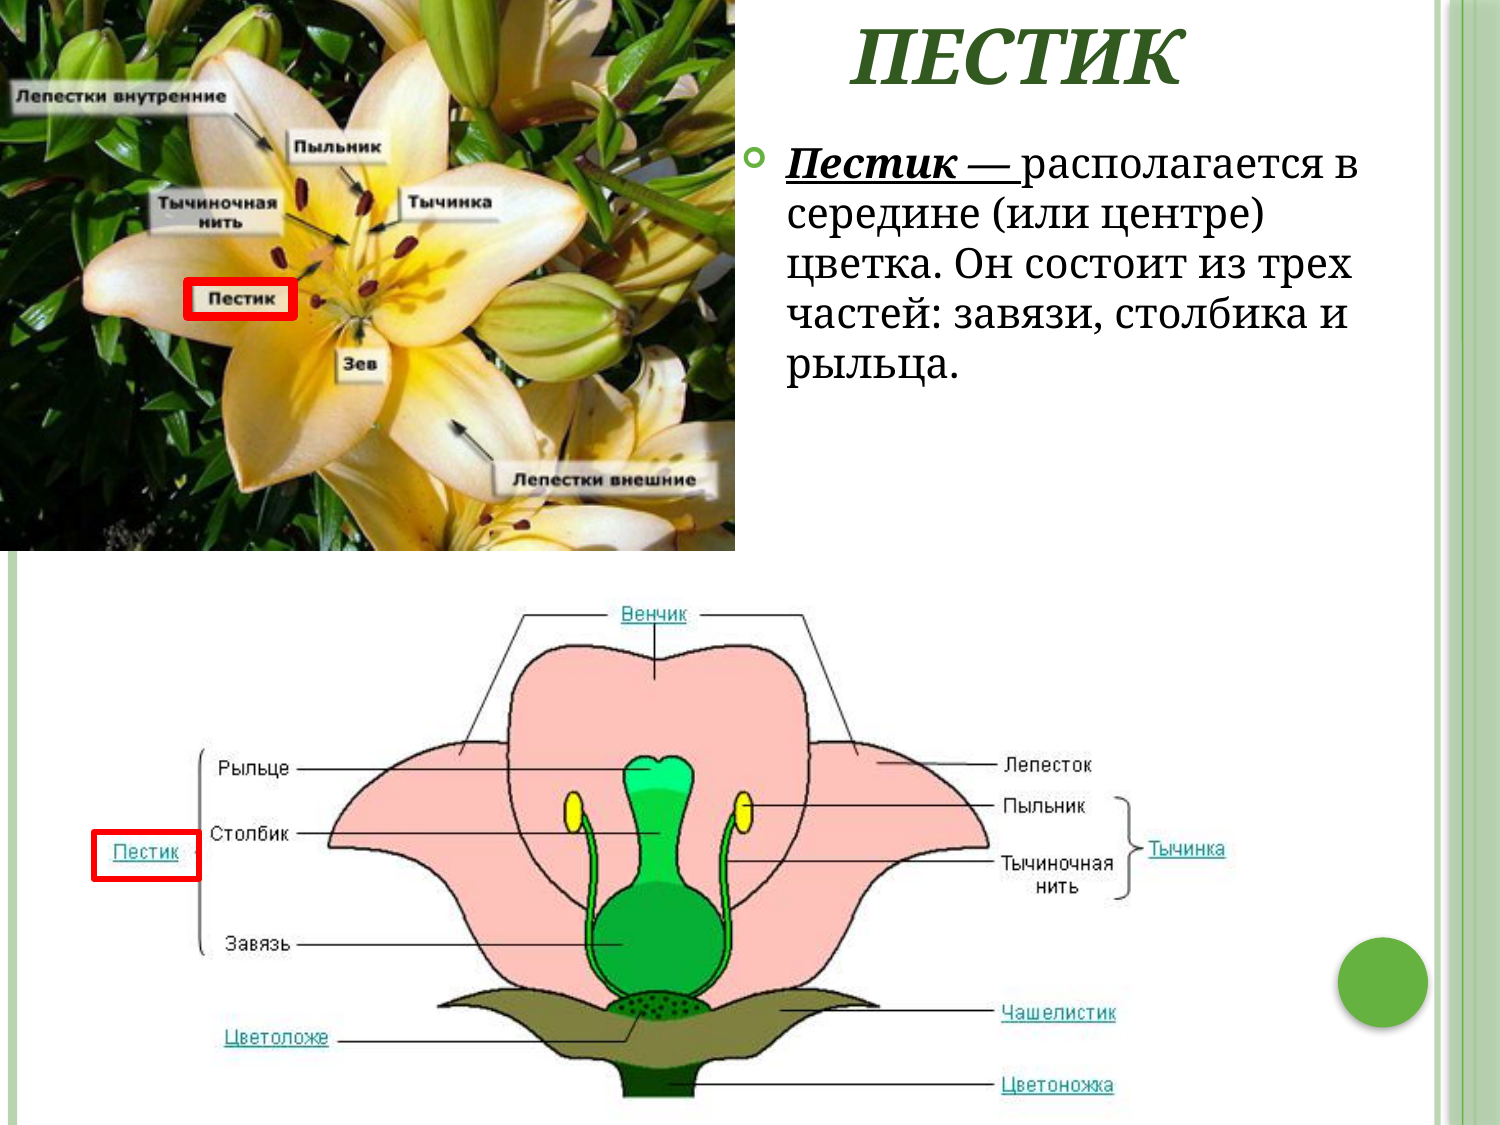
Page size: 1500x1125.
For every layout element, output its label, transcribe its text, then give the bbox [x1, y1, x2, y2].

title Пестик [738, 0, 1343, 108]
list Пестик — располагается в середине (или центре) цветка. Он состоит из трех частей: завязи, столбика и рыльца. [726, 128, 1430, 668]
picture [0, 0, 735, 552]
picture [81, 597, 1262, 1125]
